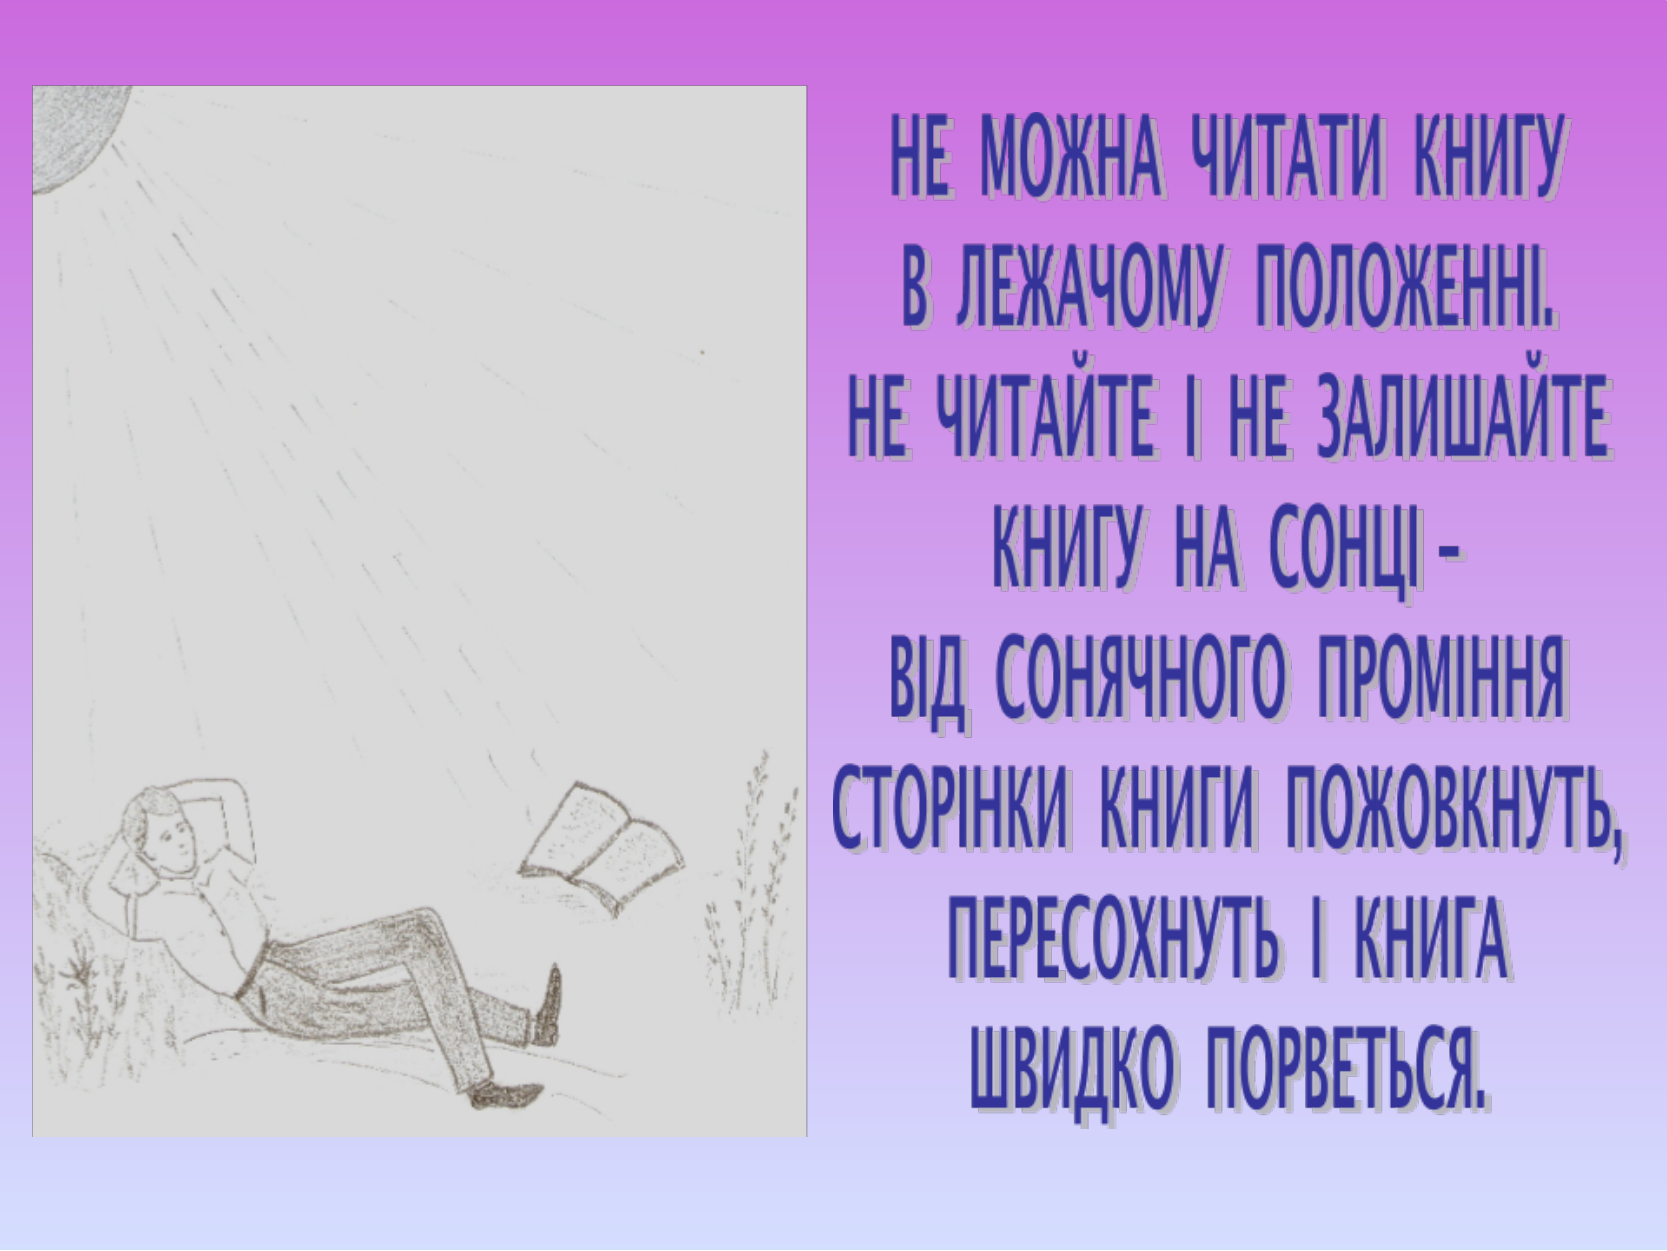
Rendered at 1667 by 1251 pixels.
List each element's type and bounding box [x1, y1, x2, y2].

picture [30, 84, 810, 1138]
picture [833, 112, 1629, 1129]
